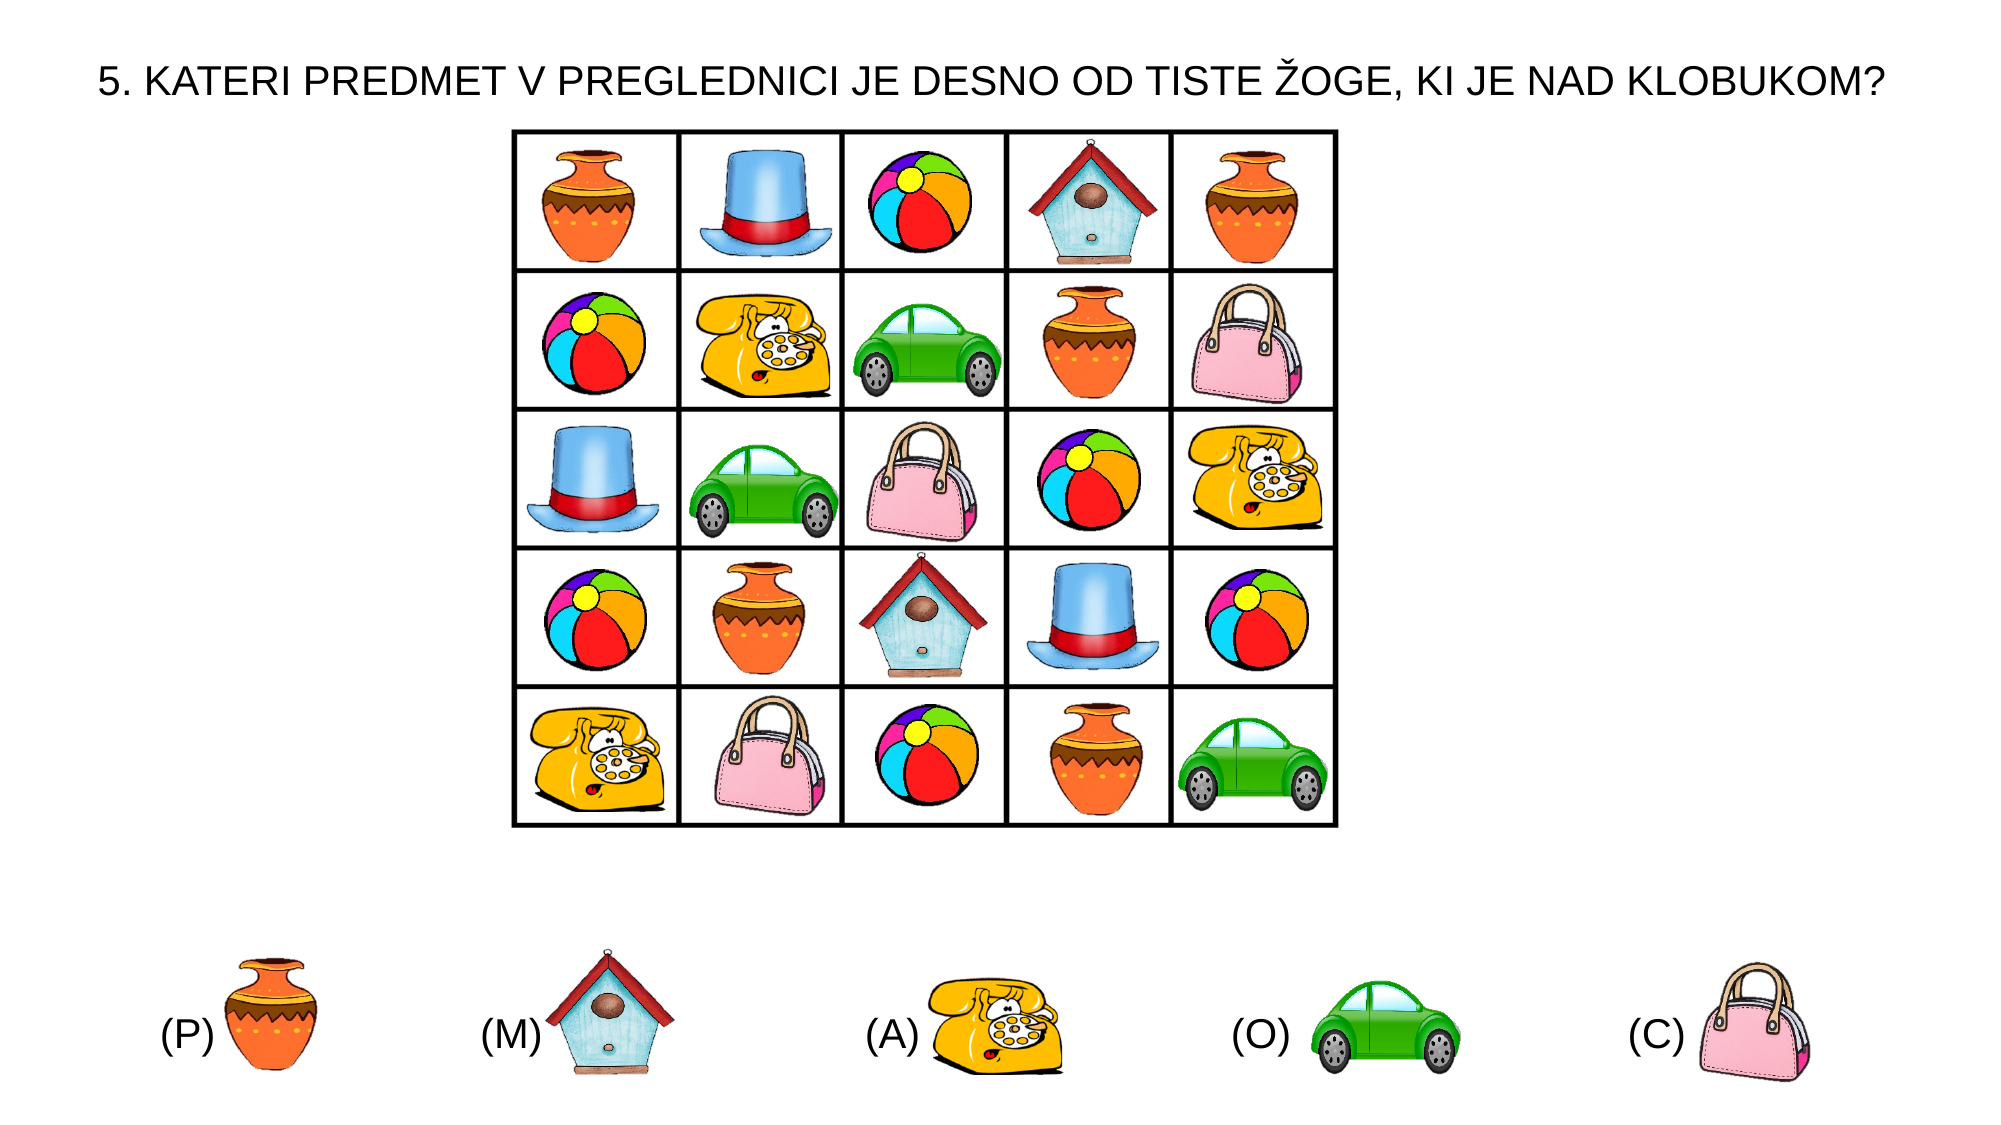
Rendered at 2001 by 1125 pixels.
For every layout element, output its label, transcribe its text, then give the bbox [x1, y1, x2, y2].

picture [188, 953, 353, 1075]
picture [1671, 934, 1838, 1101]
title 5. KATERI PREDMET V PREGLEDNICI JE DESNO OD TISTE ŽOGE, KI JE NAD KLOBUKOM? [82, 5, 1958, 158]
picture [922, 977, 1066, 1075]
picture [524, 942, 695, 1081]
picture [1302, 969, 1469, 1090]
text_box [505, 121, 1348, 835]
text_box (P) (M) (A) (O) (C) [145, 997, 1931, 1107]
